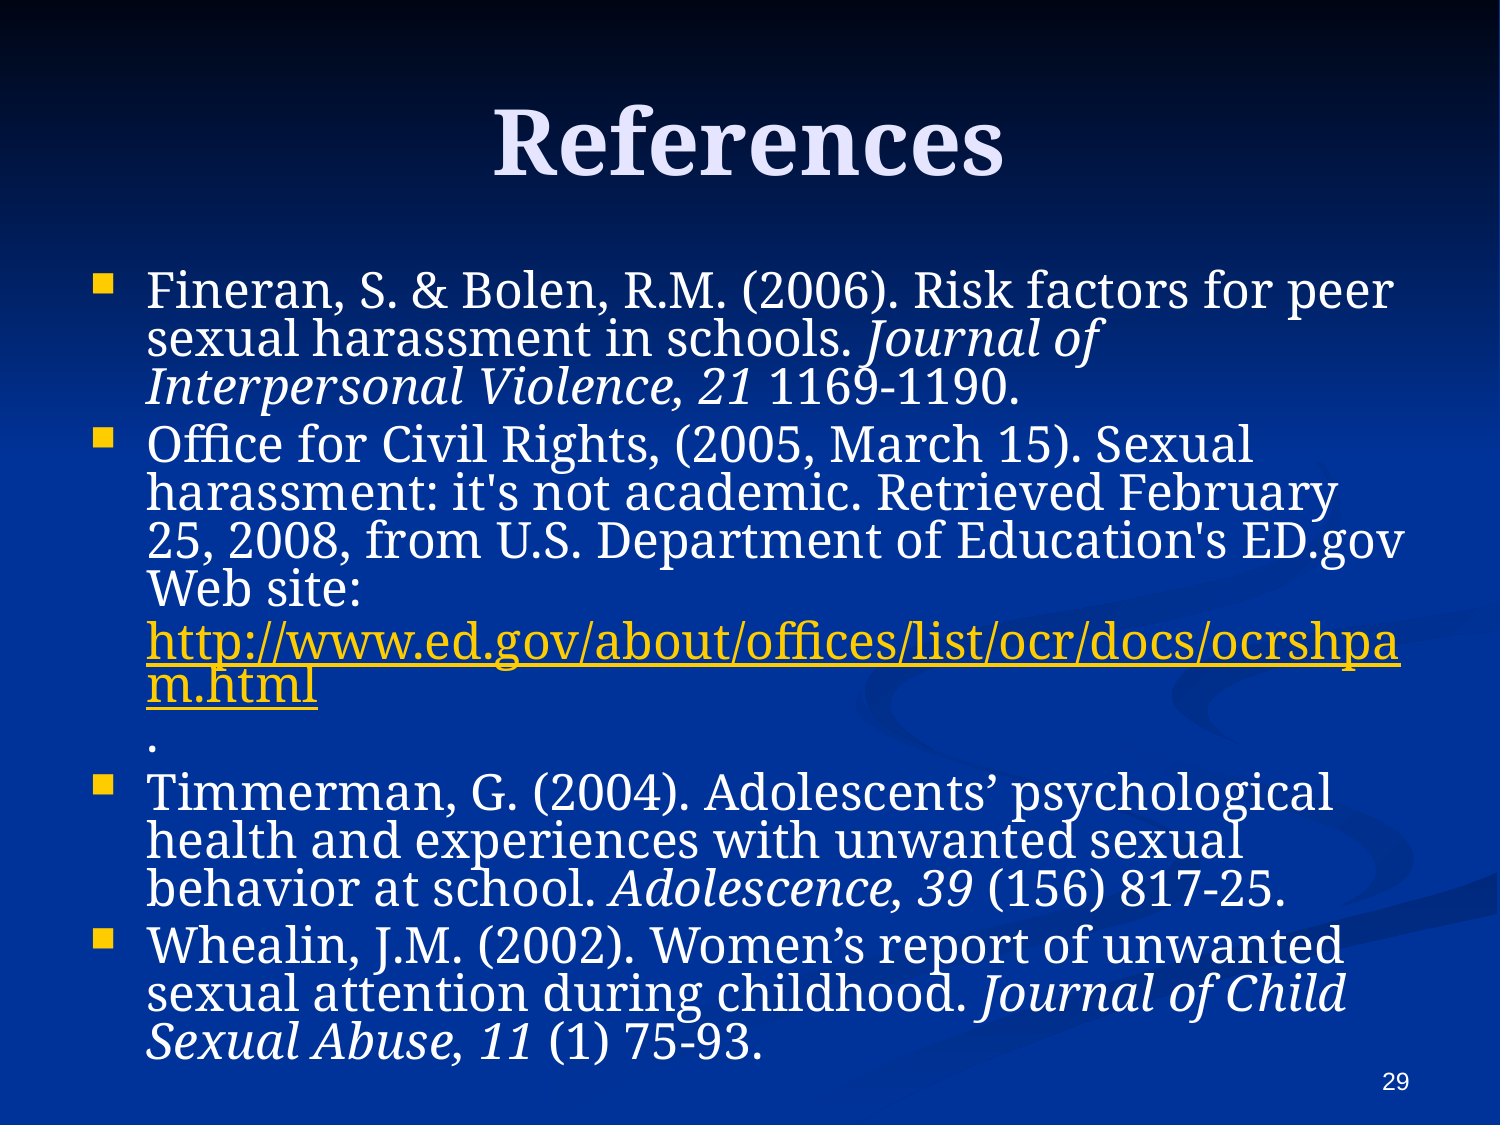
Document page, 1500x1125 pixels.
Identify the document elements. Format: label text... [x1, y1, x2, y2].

list Fineran, S. & Bolen, R.M. (2006). Risk factors for peer sexual harassment in schools. Journal of Interpersonal Violence, 21 1169-1190. Office for Civil Rights, (2005, March 15). Sexual harassment: it's not academic. Retrieved February 25, 2008, from U.S. Department of Education's ED.gov Web site: http://www.ed.gov/about/offices/list/ocr/docs/ocrshpam.html. Timmerman, G. (2004). Adolescents’ psychological health and experiences with unwanted sexual behavior at school. Adolescence, 39 (156) 817-25. Whealin, J.M. (2002). Women’s report of unwanted sexual attention during childhood. Journal of Child Sexual Abuse, 11 (1) 75-93. [74, 262, 1426, 1006]
title References [74, 44, 1426, 233]
slide_number 29 [1074, 1024, 1426, 1104]
